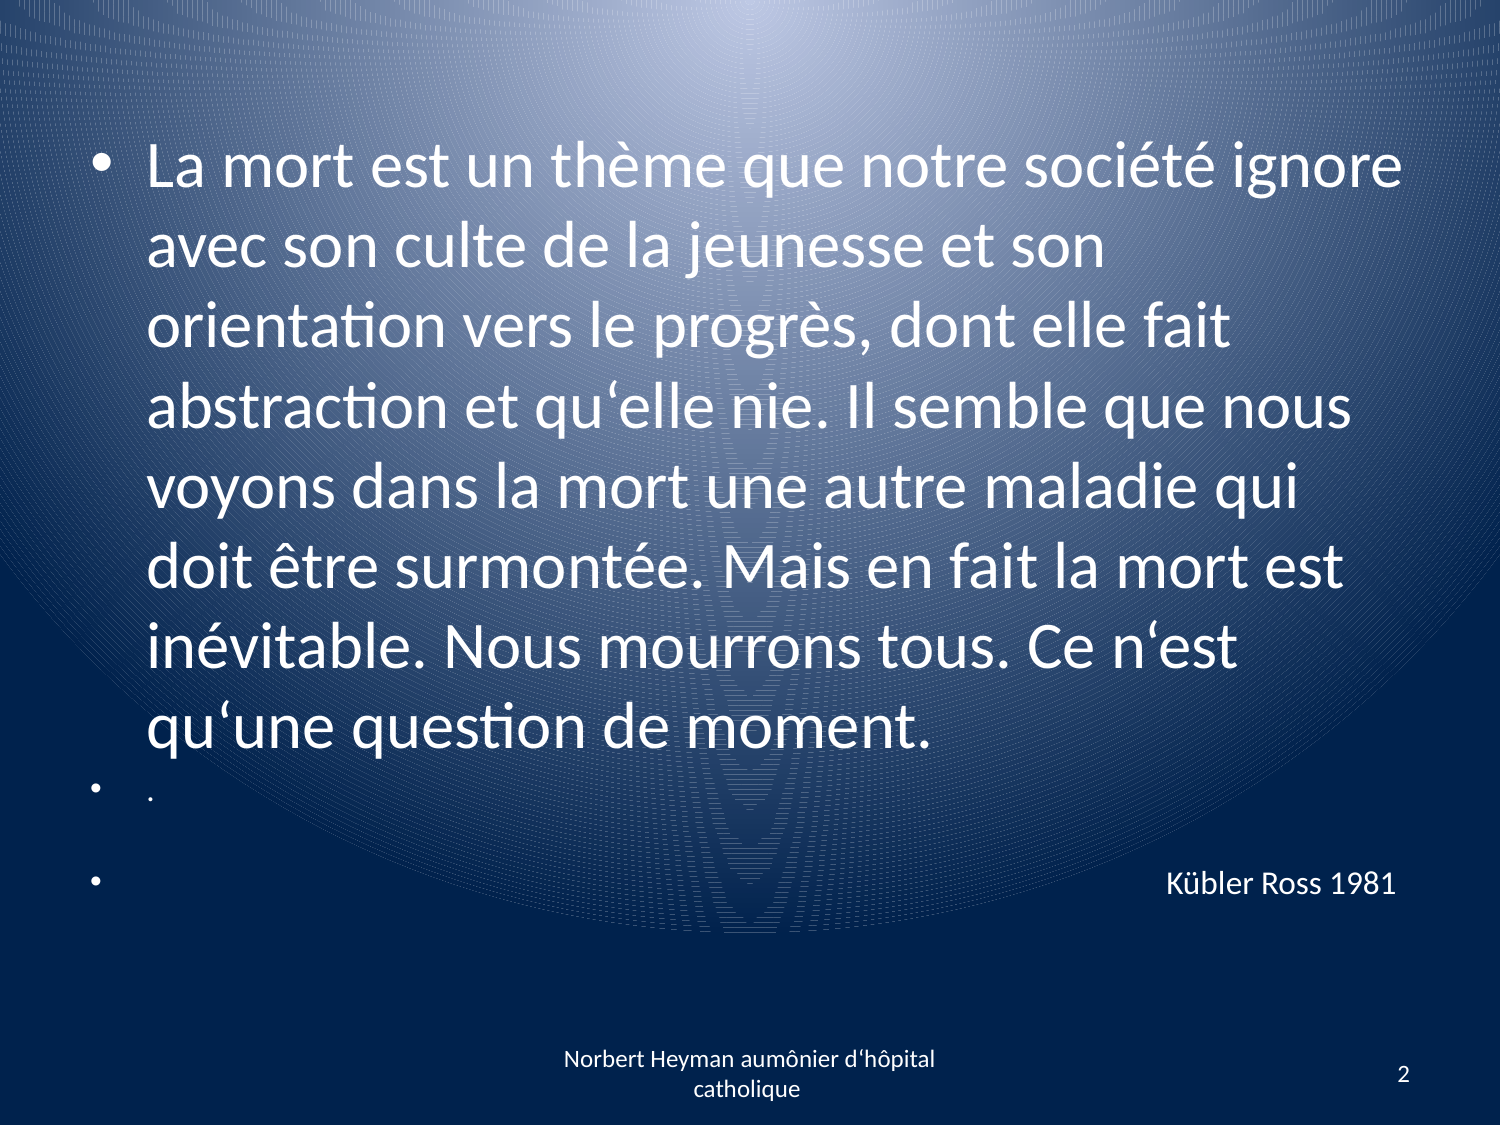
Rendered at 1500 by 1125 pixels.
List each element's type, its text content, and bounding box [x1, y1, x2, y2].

slide_number 2 [1074, 1042, 1425, 1103]
list La mort est un thème que notre société ignore avec son culte de la jeunesse et son orientation vers le progrès, dont elle fait abstraction et qu‘elle nie. Il semble que nous voyons dans la mort une autre maladie qui doit être surmontée. Mais en fait la mort est inévitable. Nous mourrons tous. Ce n‘est qu‘une question de moment. . Kübler Ross 1981 [75, 113, 1425, 1005]
footer Norbert Heyman aumônier d‘hôpital catholique [512, 1042, 988, 1103]
